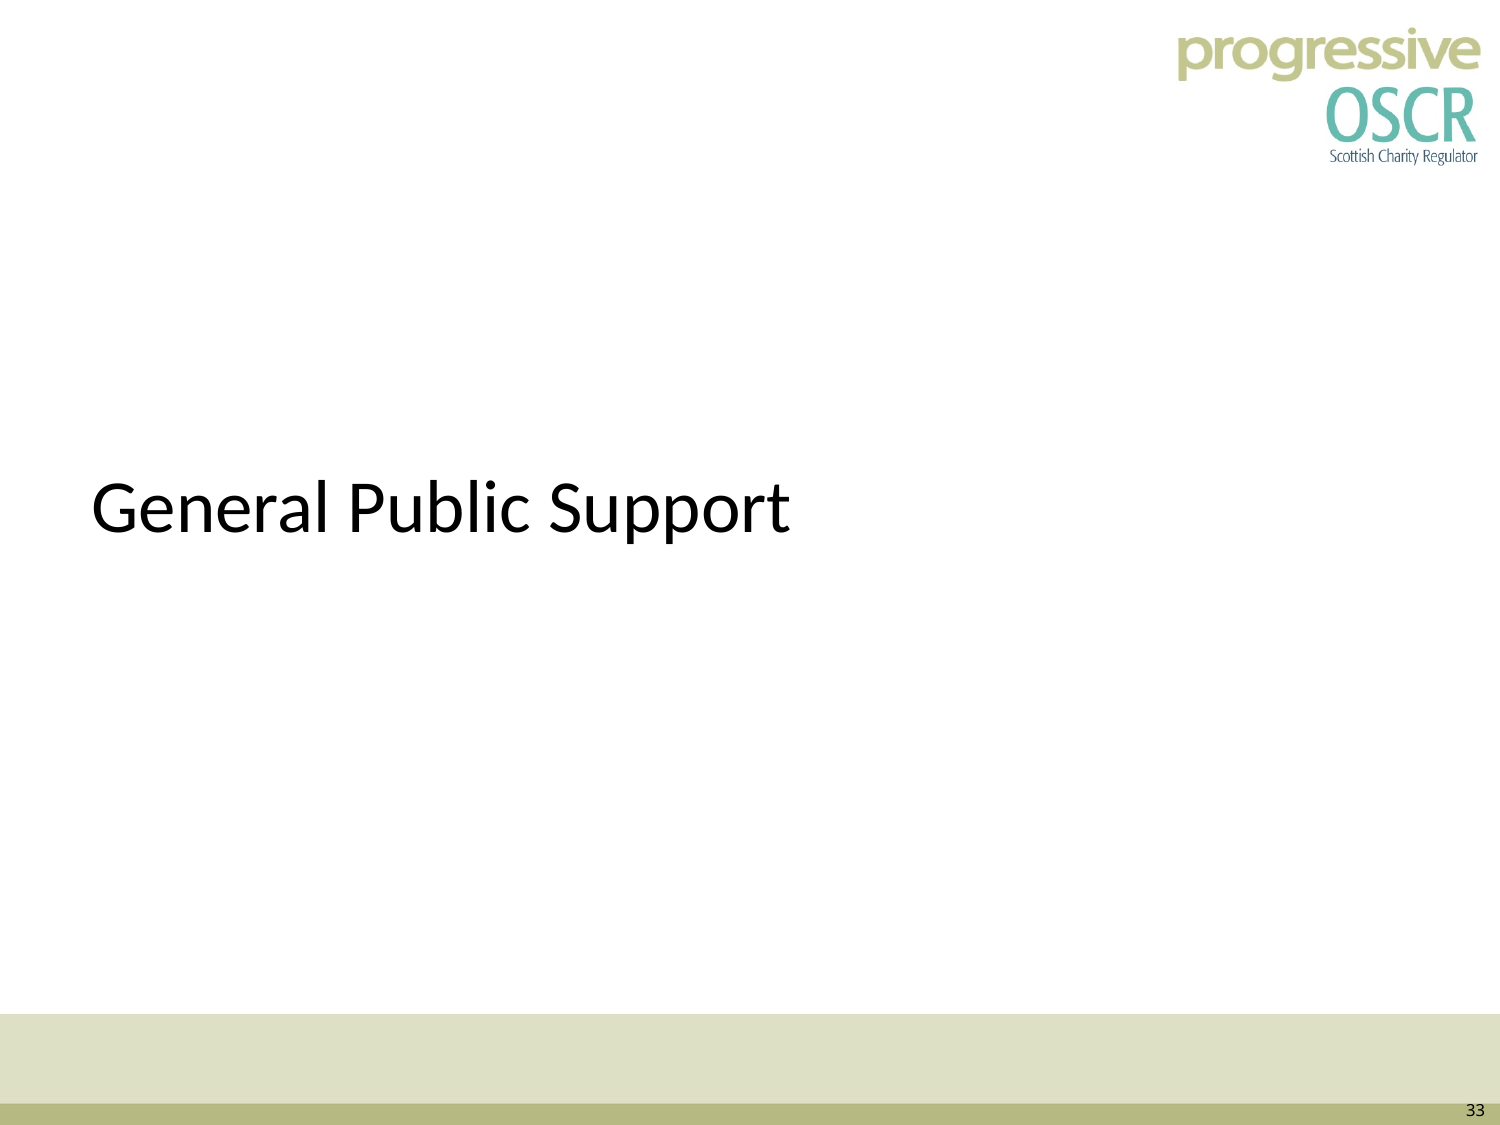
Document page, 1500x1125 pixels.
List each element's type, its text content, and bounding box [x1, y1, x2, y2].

slide_number 33 [1149, 1081, 1500, 1125]
picture [1175, 23, 1483, 166]
title General Public Support [76, 408, 1174, 597]
picture [0, 1014, 1500, 1125]
